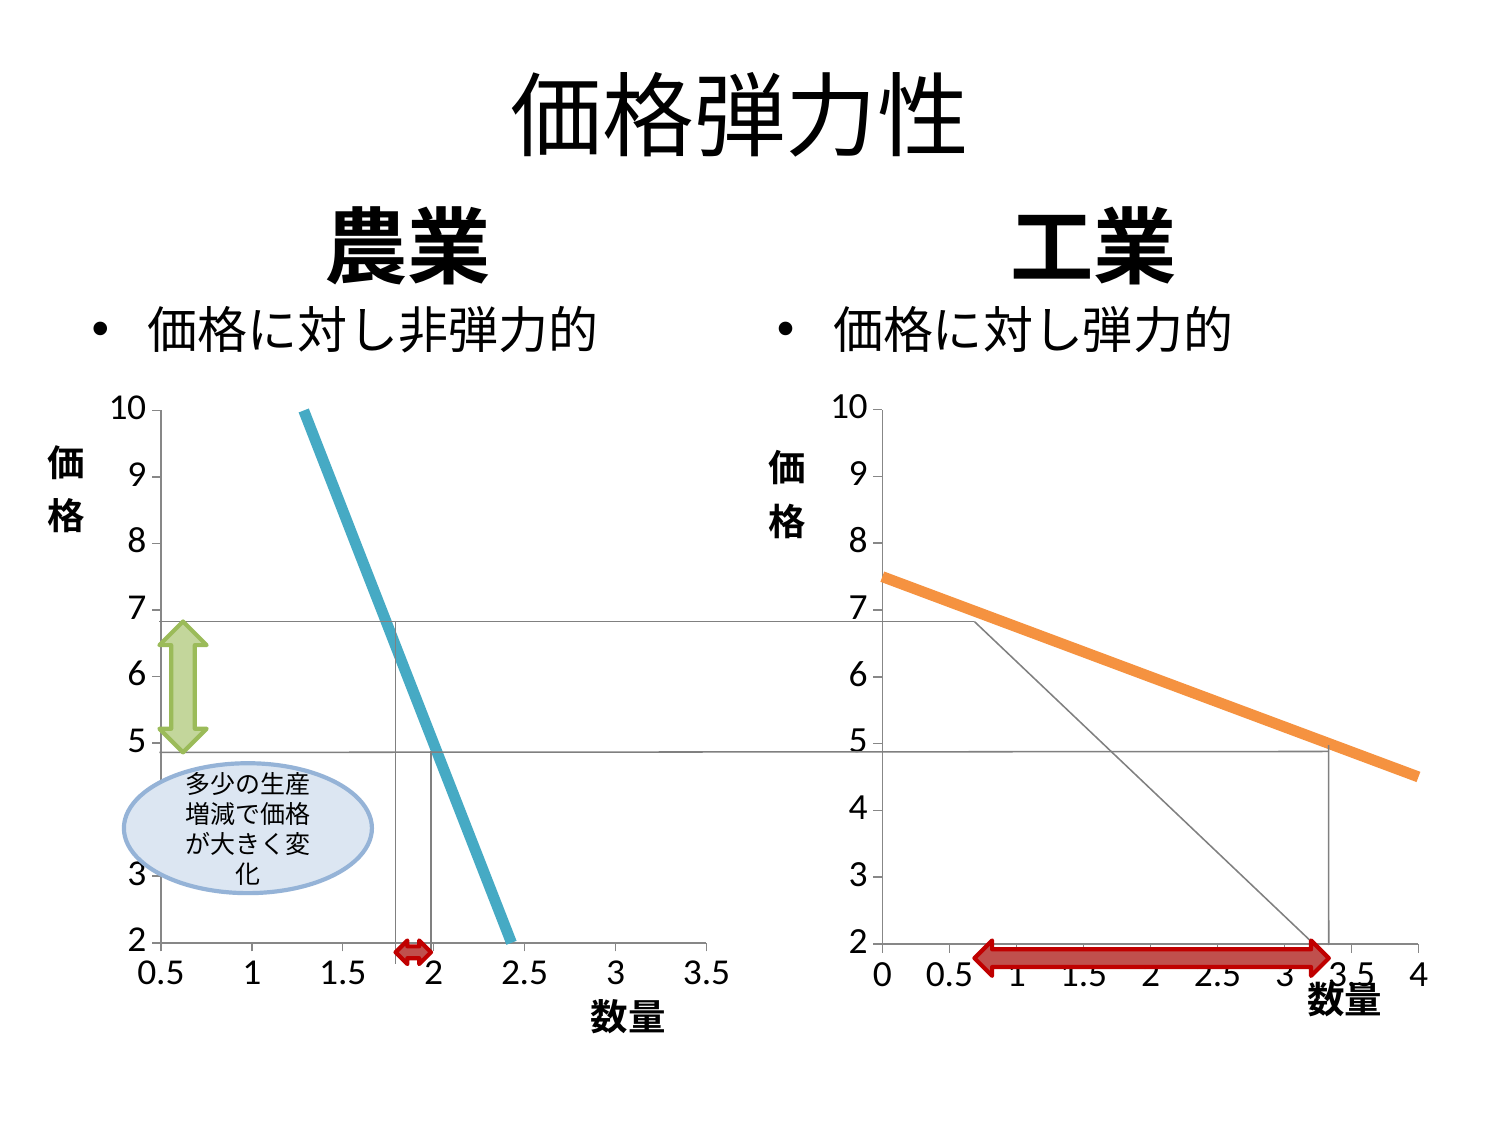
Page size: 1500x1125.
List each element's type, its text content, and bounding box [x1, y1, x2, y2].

title 価格弾力性 [64, 19, 1415, 207]
list 工業 [761, 196, 1425, 290]
chart [41, 361, 1442, 1053]
list 農業 [76, 196, 740, 290]
list 価格に対し非弾力的 [76, 290, 740, 371]
list 価格に対し弾力的 [761, 290, 1425, 360]
